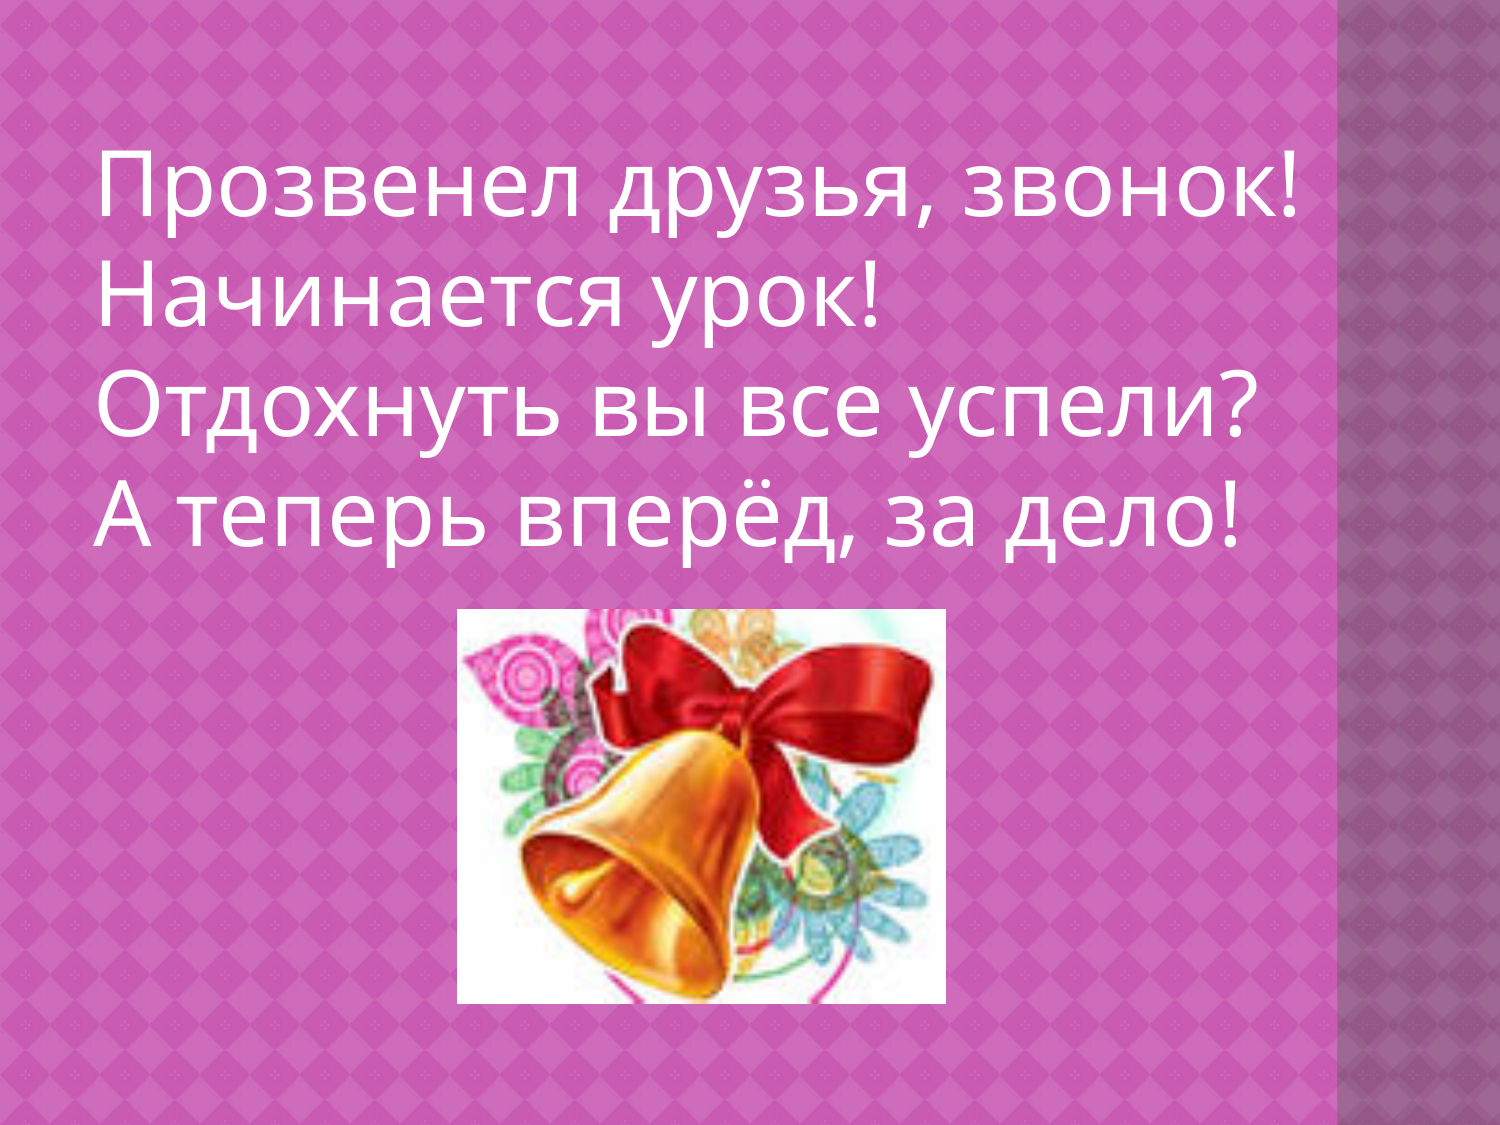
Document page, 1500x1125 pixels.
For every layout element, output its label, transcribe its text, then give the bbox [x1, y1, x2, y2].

text_box Прозвенел друзья, звонок! Начинается урок! Отдохнуть вы все успели? А теперь вперёд, за дело! [78, 117, 1319, 572]
picture [456, 608, 946, 1005]
